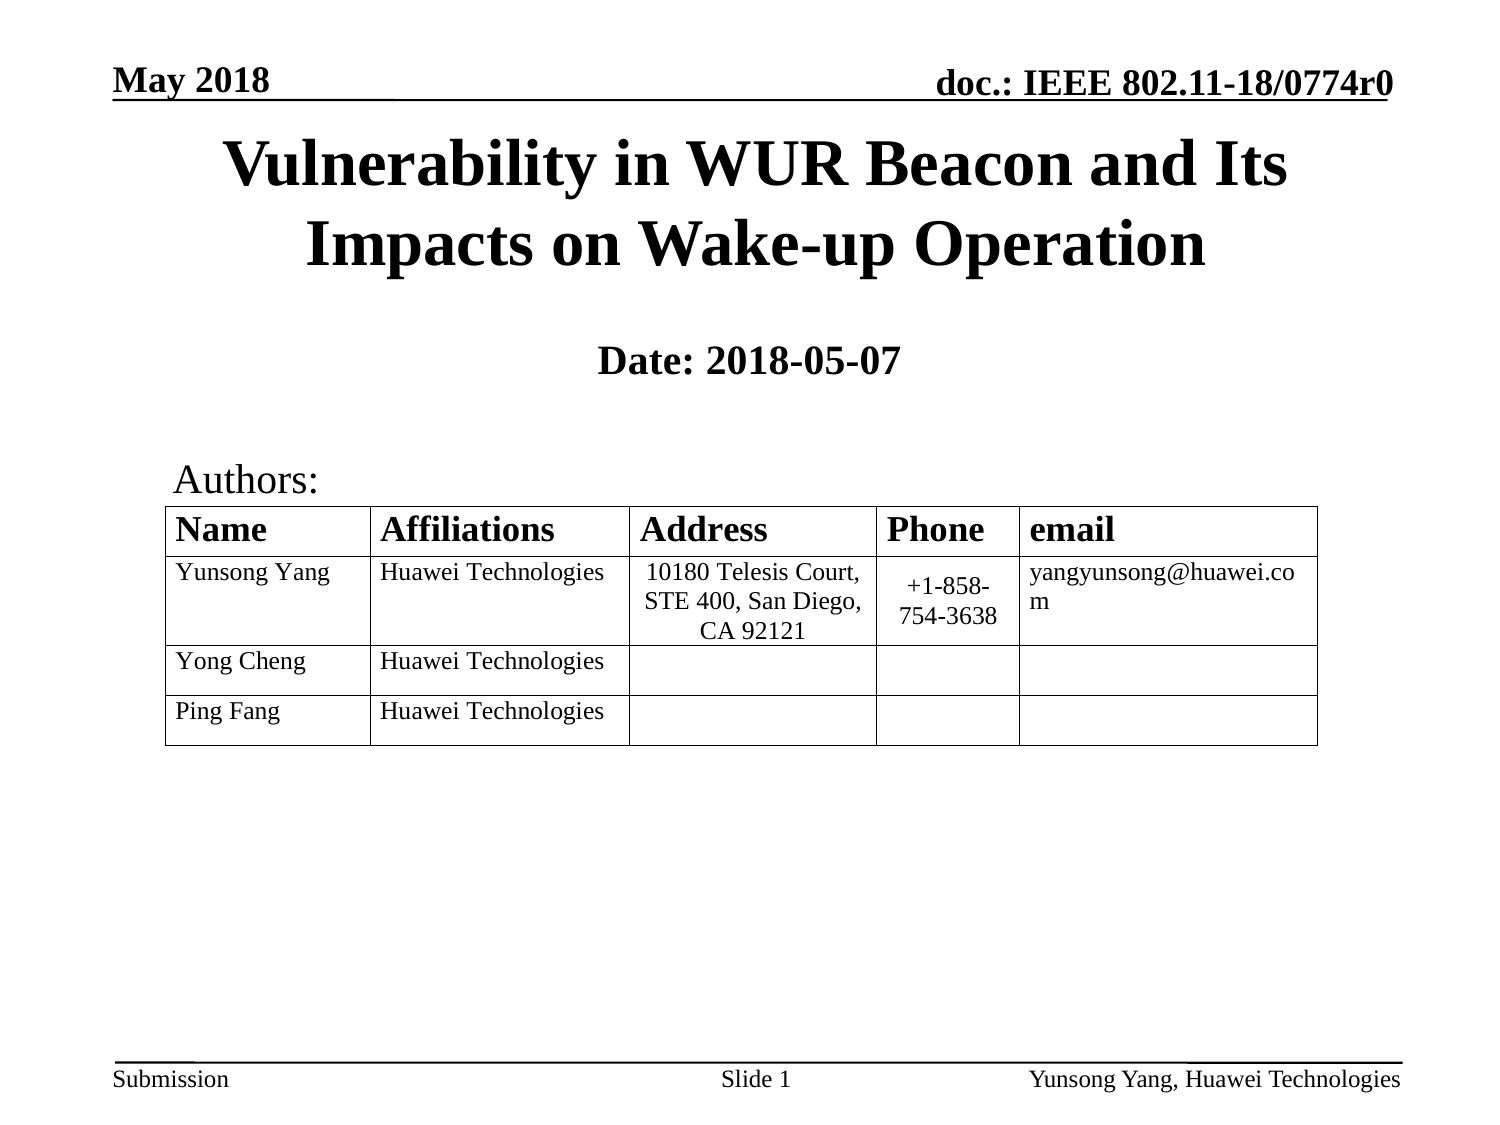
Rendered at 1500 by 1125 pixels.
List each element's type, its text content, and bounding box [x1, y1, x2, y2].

slide_number Slide 1 [712, 1061, 800, 1123]
text_box Yunsong Yang, Huawei Technologies [878, 1062, 1402, 1092]
text_box Authors: [157, 444, 396, 504]
list Date: 2018-05-07 [112, 324, 1388, 1000]
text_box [151, 506, 1344, 955]
text_box May 2018 [112, 55, 421, 100]
title Vulnerability in WUR Beacon and Its Impacts on Wake-up Operation [118, 110, 1394, 287]
